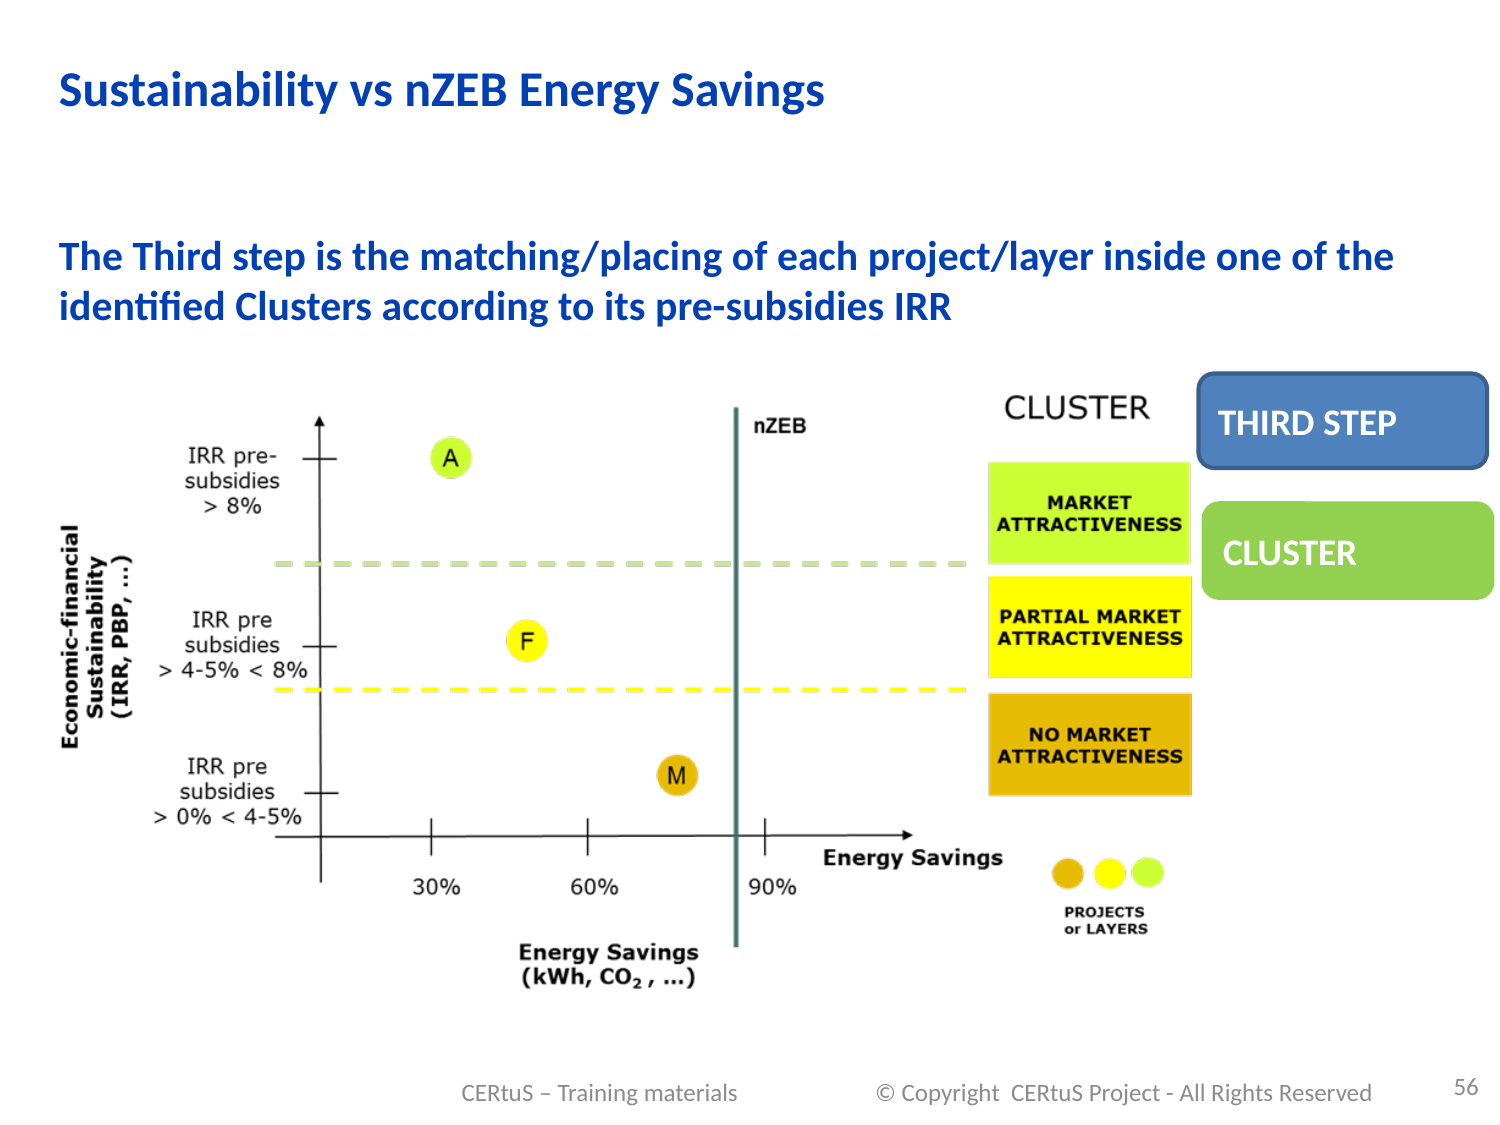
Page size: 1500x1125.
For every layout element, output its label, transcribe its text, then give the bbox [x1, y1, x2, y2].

text_box Sustainability vs nZEB Energy Savings [0, 3, 1294, 169]
text_box The Third step is the matching/placing of each project/layer inside one of the identified Clusters according to its pre-subsidies IRR [0, 196, 1500, 362]
footer CERtuS – Training materials © Copyright CERtuS Project - All Rights Reserved [383, 1064, 1453, 1118]
text_box CLUSTER [1203, 501, 1495, 600]
text_box THIRD STEP [1200, 371, 1490, 471]
picture [50, 377, 1199, 1001]
slide_number 56 [1387, 1058, 1495, 1112]
